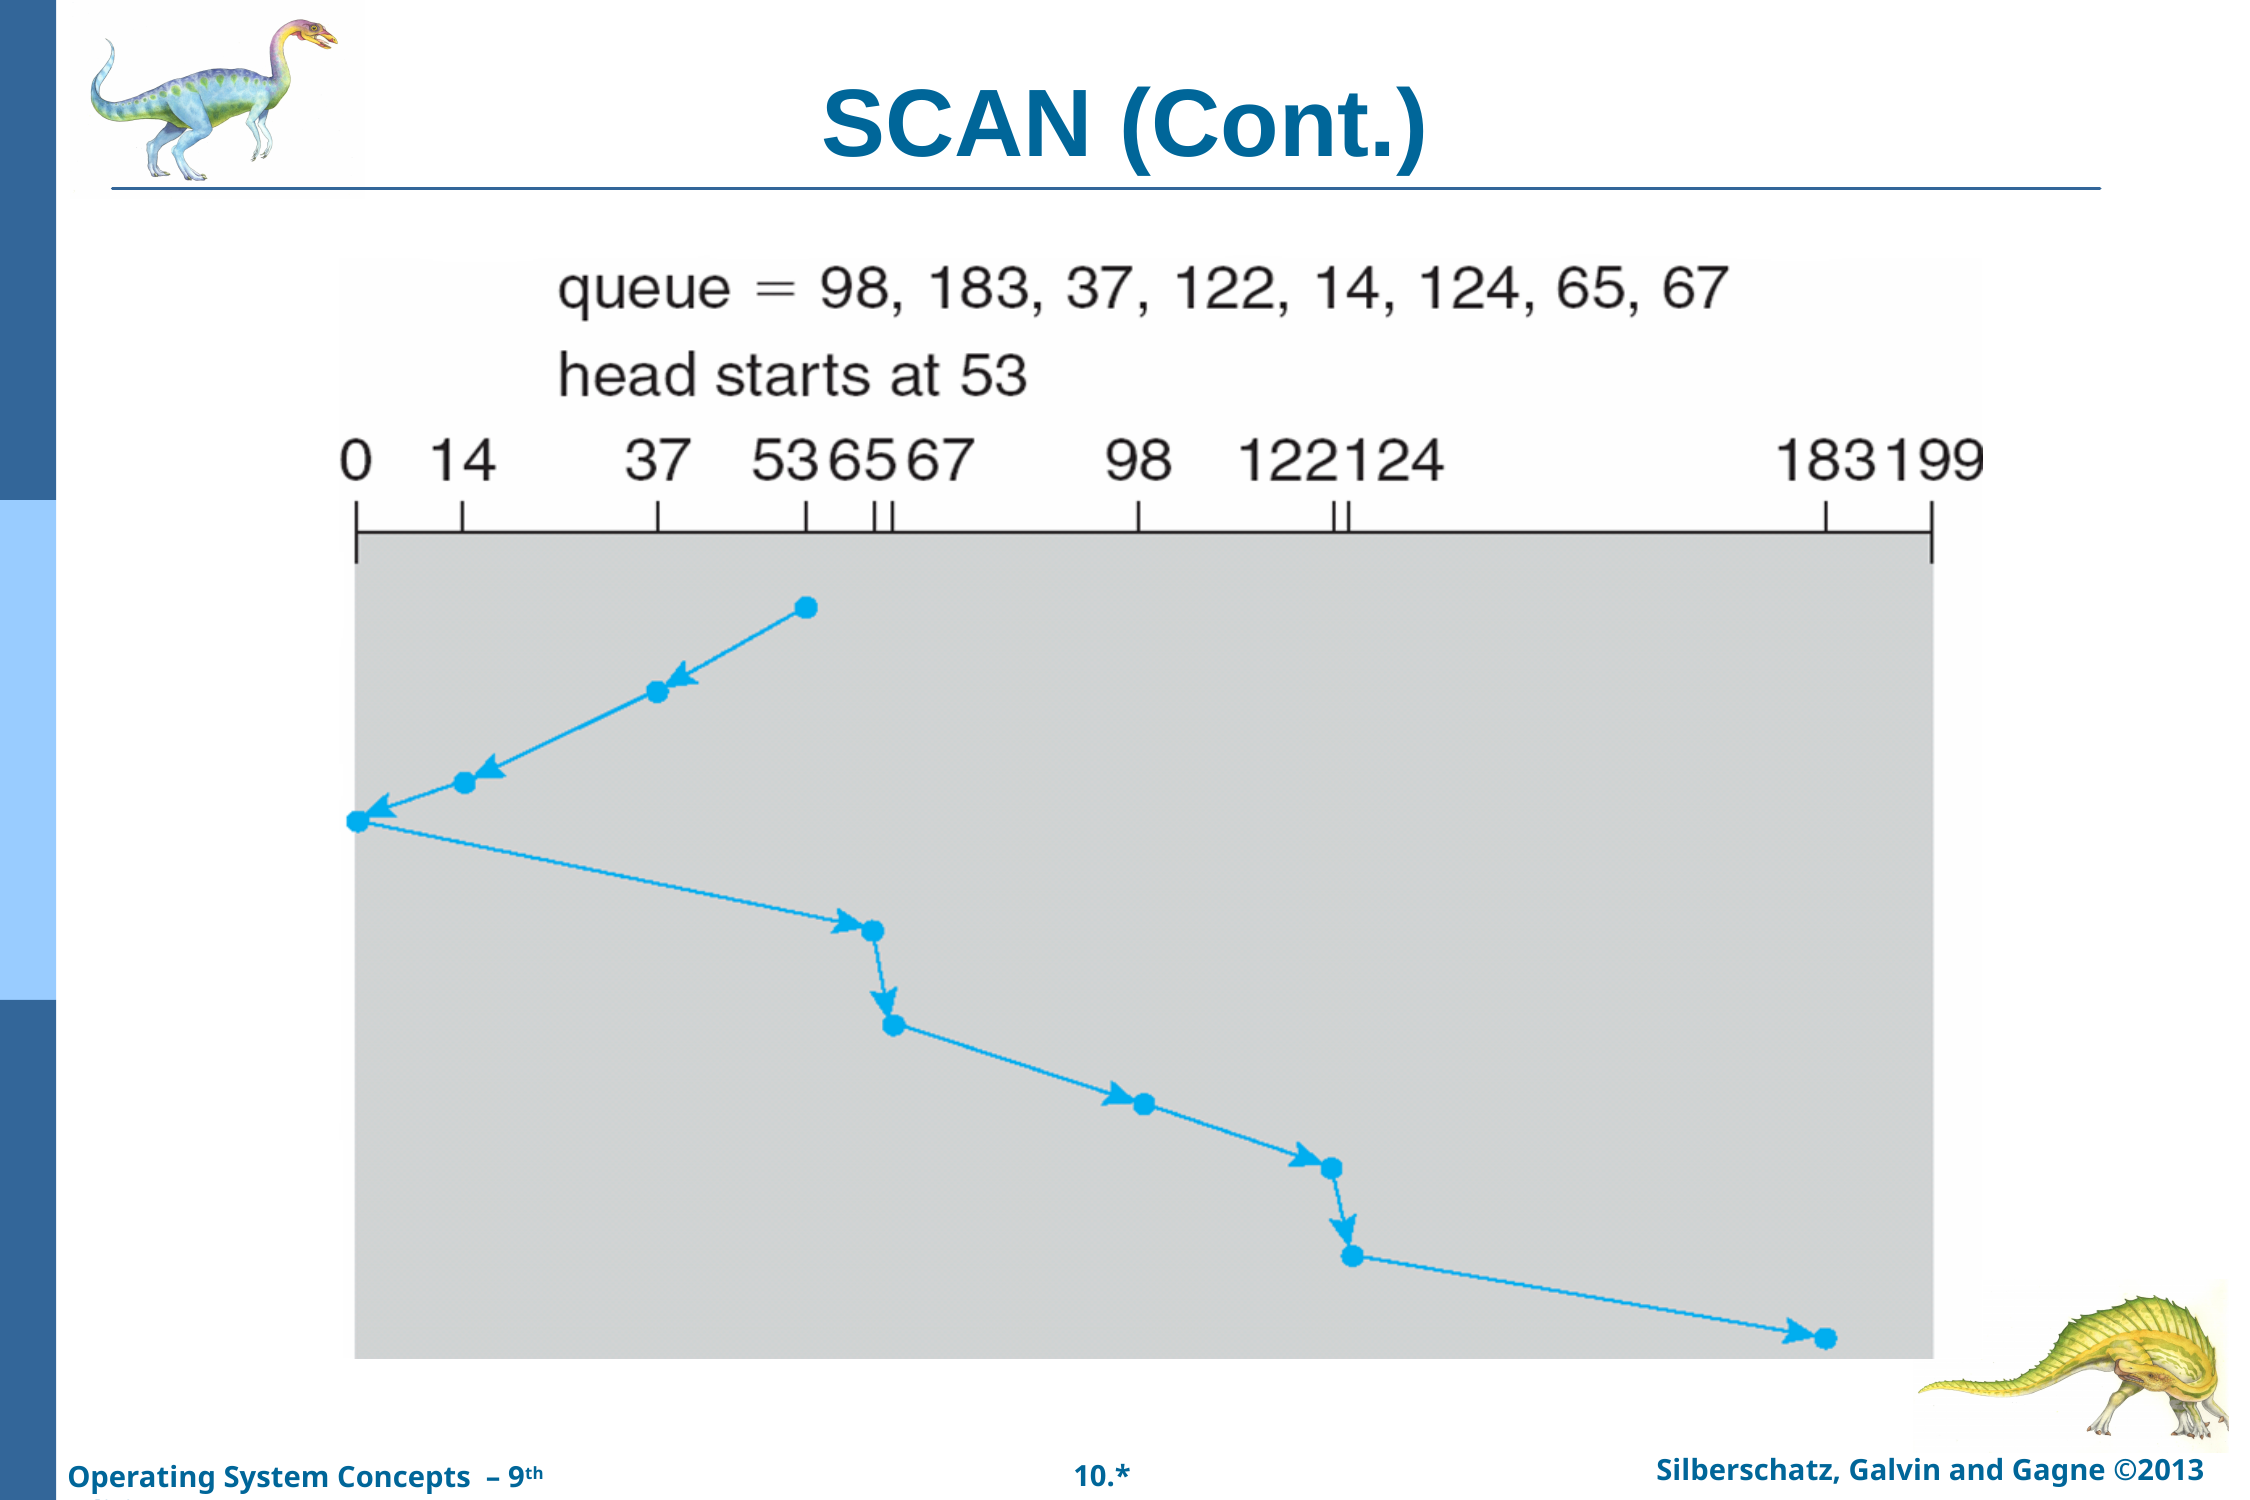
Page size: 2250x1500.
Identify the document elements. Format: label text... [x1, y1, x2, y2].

picture [70, 0, 365, 199]
picture [333, 253, 2229, 1453]
title SCAN (Cont.) [112, 60, 2138, 187]
